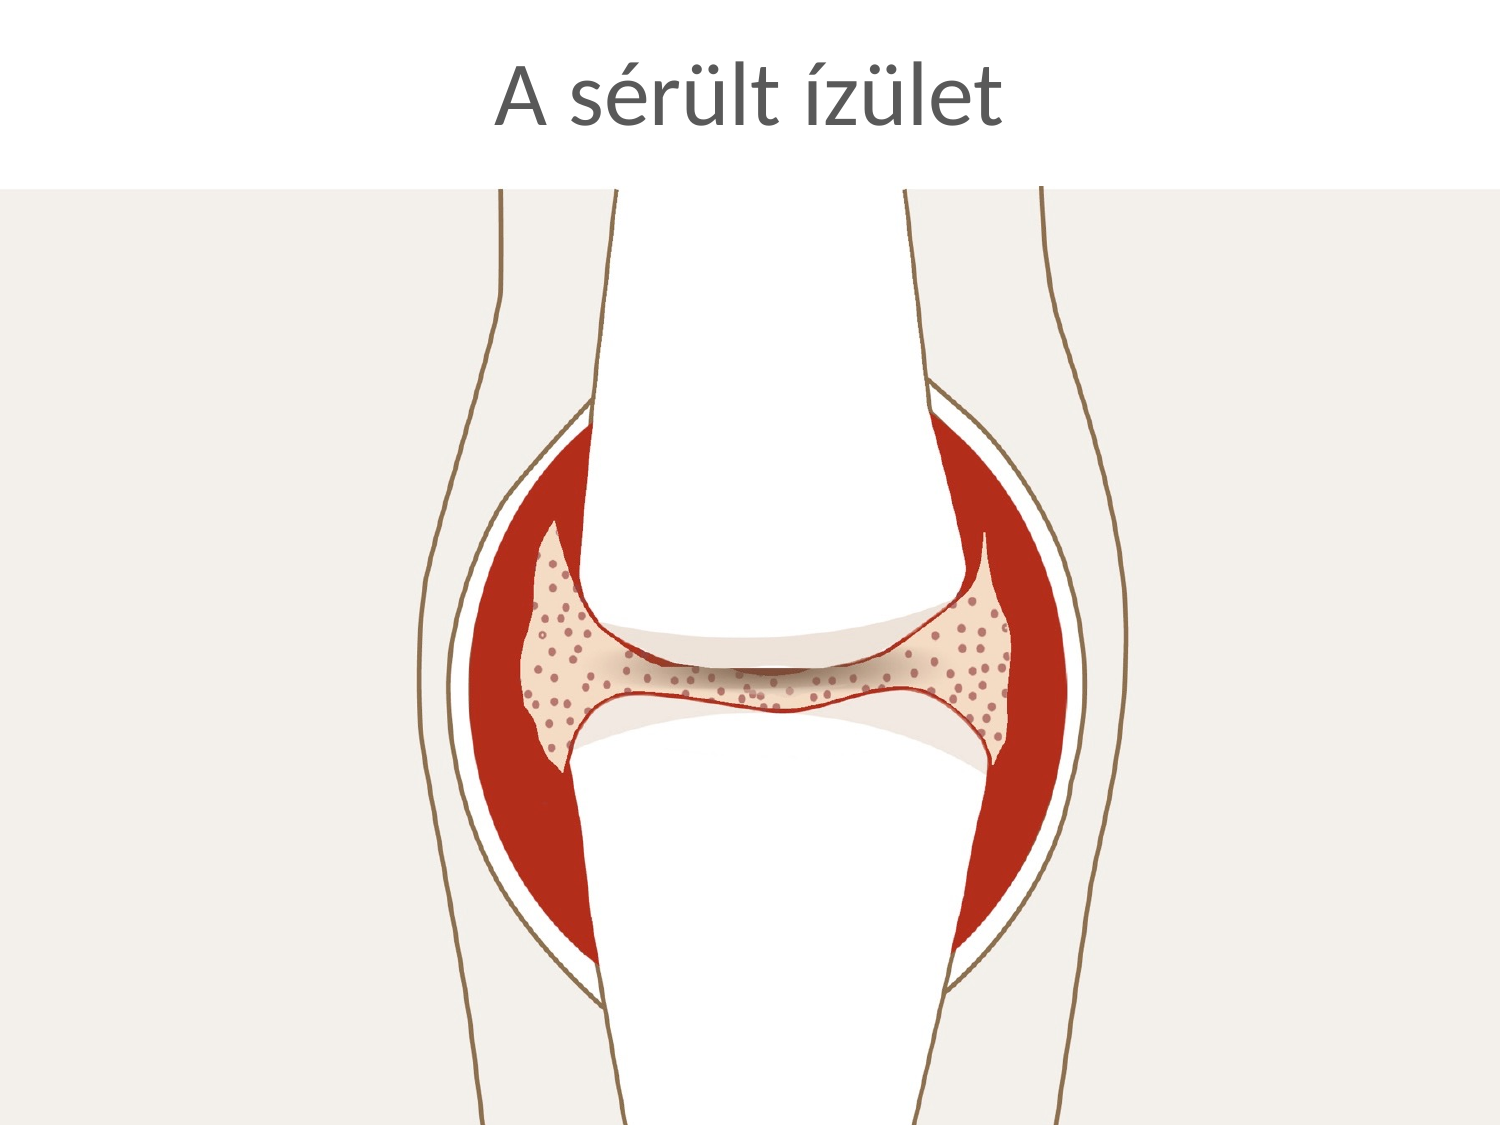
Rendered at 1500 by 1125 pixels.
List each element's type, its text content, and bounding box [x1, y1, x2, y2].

picture [0, 186, 1500, 1125]
title A sérült ízület [74, 0, 1426, 184]
